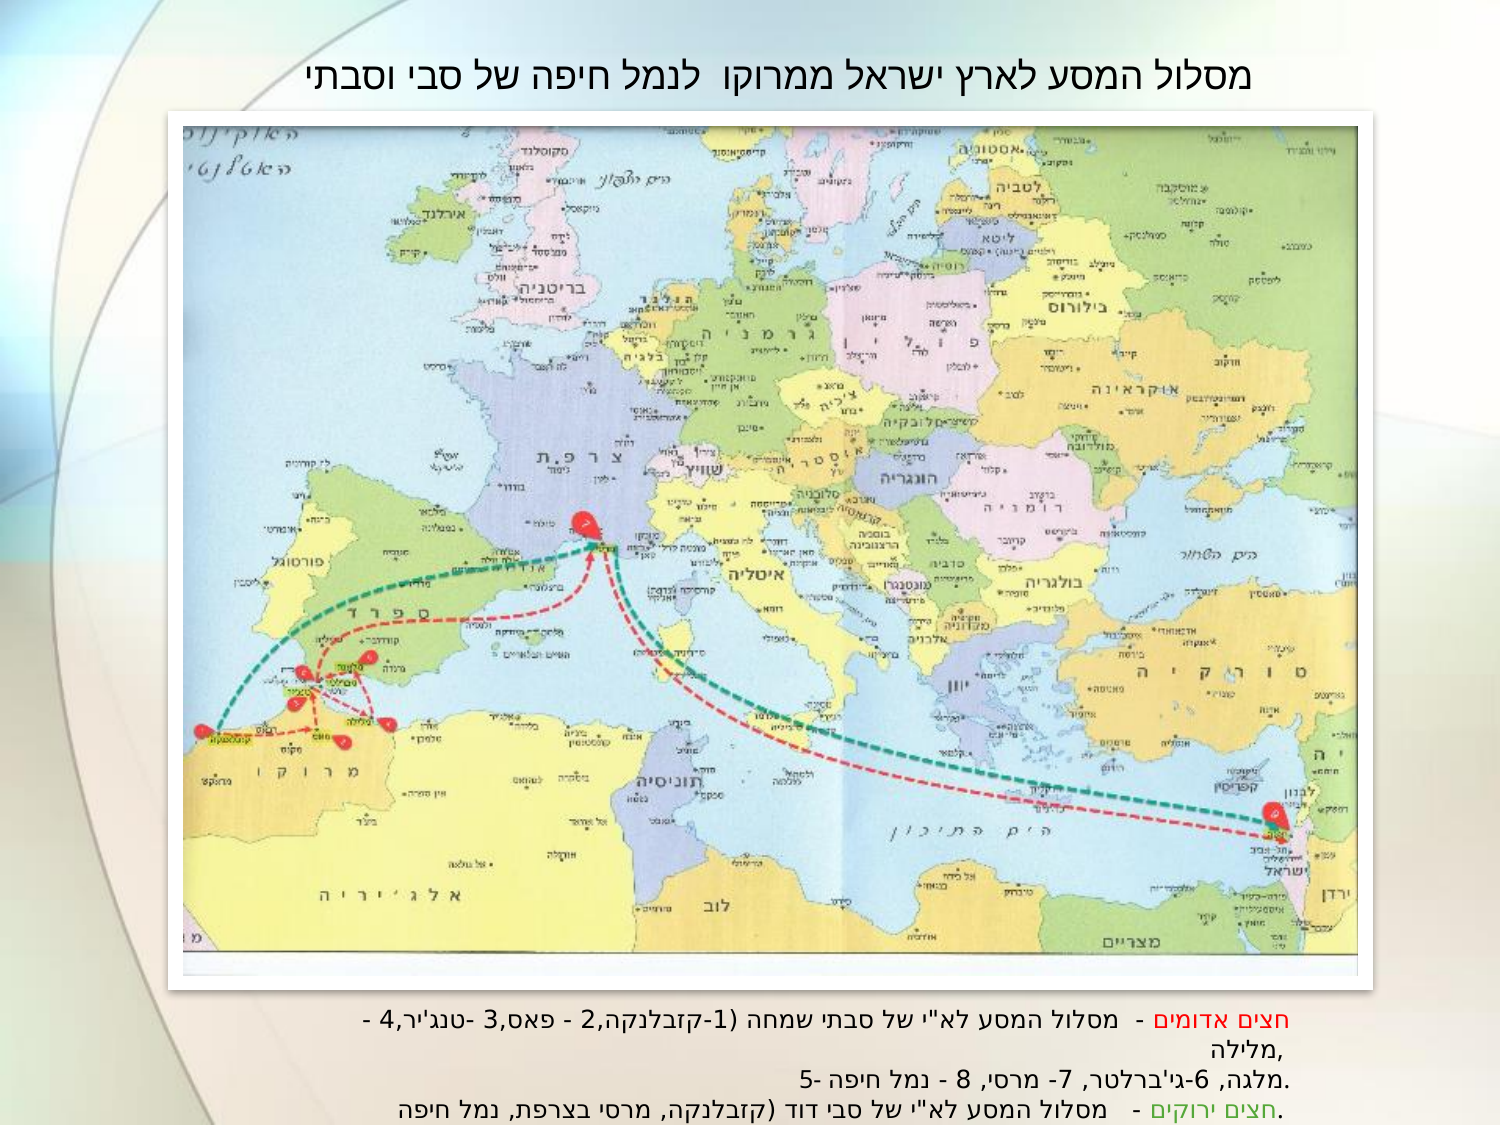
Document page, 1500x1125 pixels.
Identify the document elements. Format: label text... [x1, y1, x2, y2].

text_box חצים אדומים - מסלול המסע לא"י של סבתי שמחה (1-קזבלנקה,2 - פאס,3 -טנג'יר,4 -מלילה, 5- מלגה, 6-גי'ברלטר, 7- מרסי, 8 - נמל חיפה. חצים ירוקים - מסלול המסע לא"י של סבי דוד (קזבלנקה, מרסי בצרפת, נמל חיפה. [289, 999, 1306, 1125]
text_box מסלול המסע לארץ ישראל ממרוקו לנמל חיפה של סבי וסבתי [289, 44, 1281, 105]
picture [0, 0, 1500, 1125]
